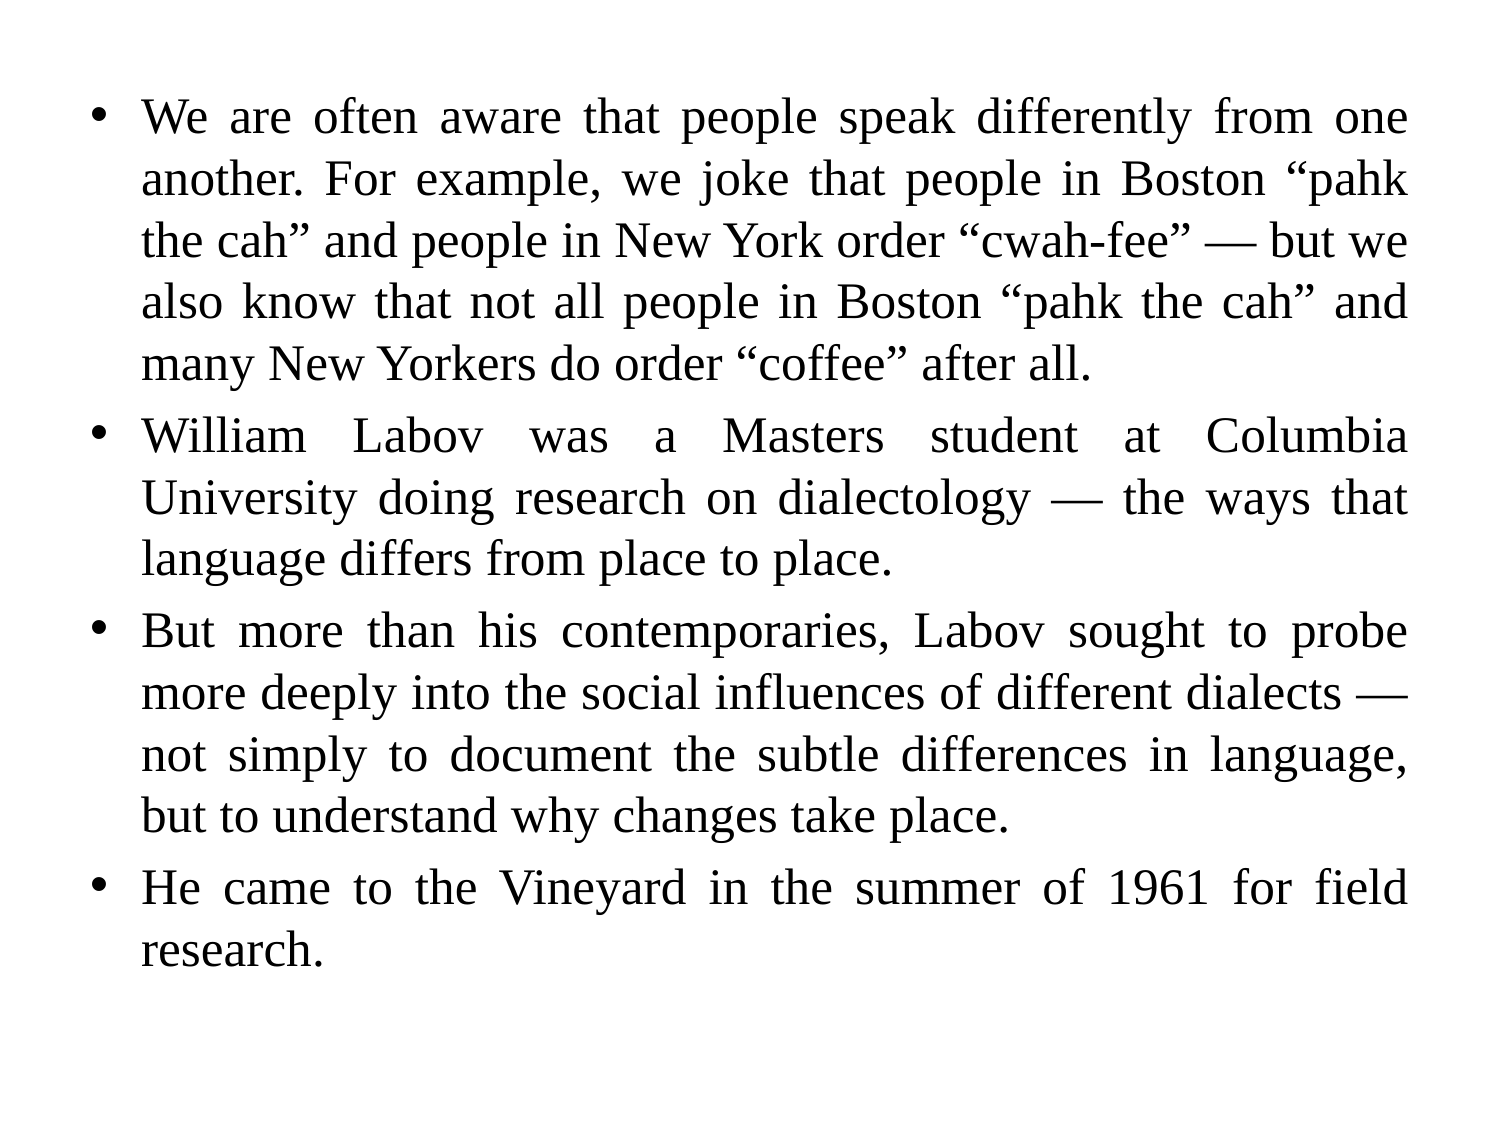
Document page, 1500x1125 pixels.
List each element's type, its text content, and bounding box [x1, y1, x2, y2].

list We are often aware that people speak differently from one another. For example, we joke that people in Boston “pahk the cah” and people in New York order “cwah-fee” — but we also know that not all people in Boston “pahk the cah” and many New Yorkers do order “coffee” after all. William Labov was a Masters student at Columbia University doing research on dialectology — the ways that language differs from place to place. But more than his contemporaries, Labov sought to probe more deeply into the social influences of different dialects — not simply to document the subtle differences in language, but to understand why changes take place. He came to the Vineyard in the summer of 1961 for field research. [75, 75, 1425, 1005]
